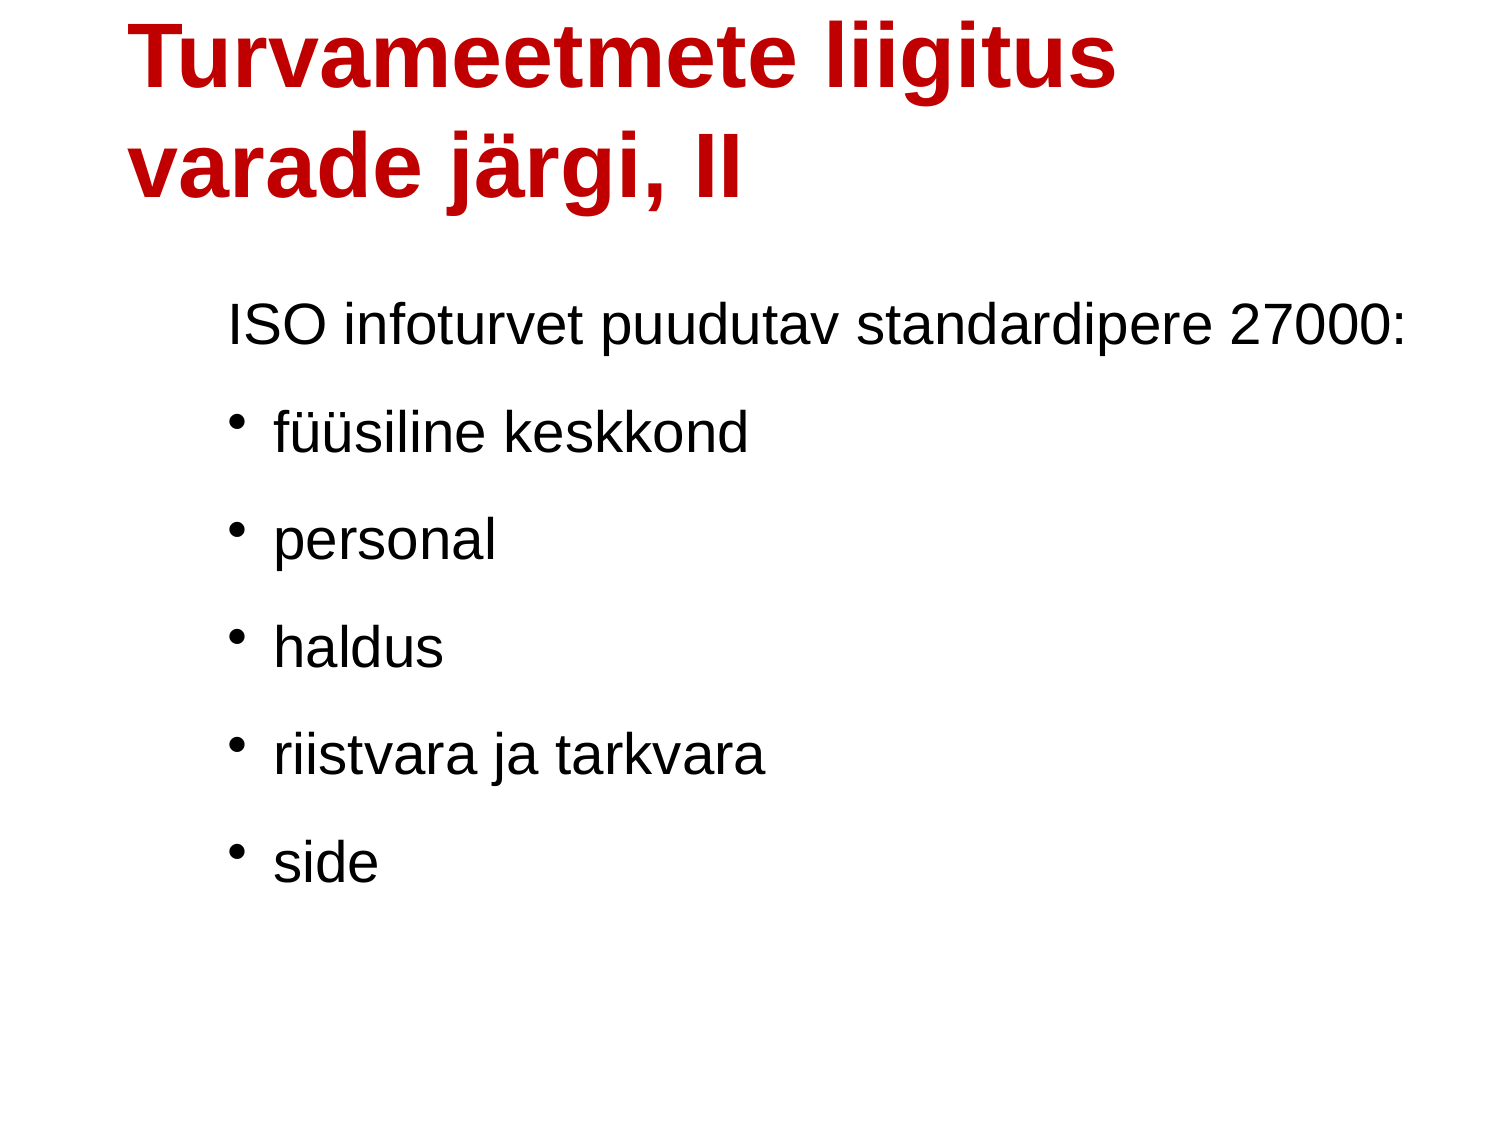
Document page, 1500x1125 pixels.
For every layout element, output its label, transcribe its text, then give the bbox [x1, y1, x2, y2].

subtitle ISO infoturvet puudutav standardipere 27000: füüsiline keskkond personal haldus riistvara ja tarkvara side [212, 278, 1500, 1067]
text_box Turvameetmete liigitus varade järgi, II [112, 50, 1500, 163]
